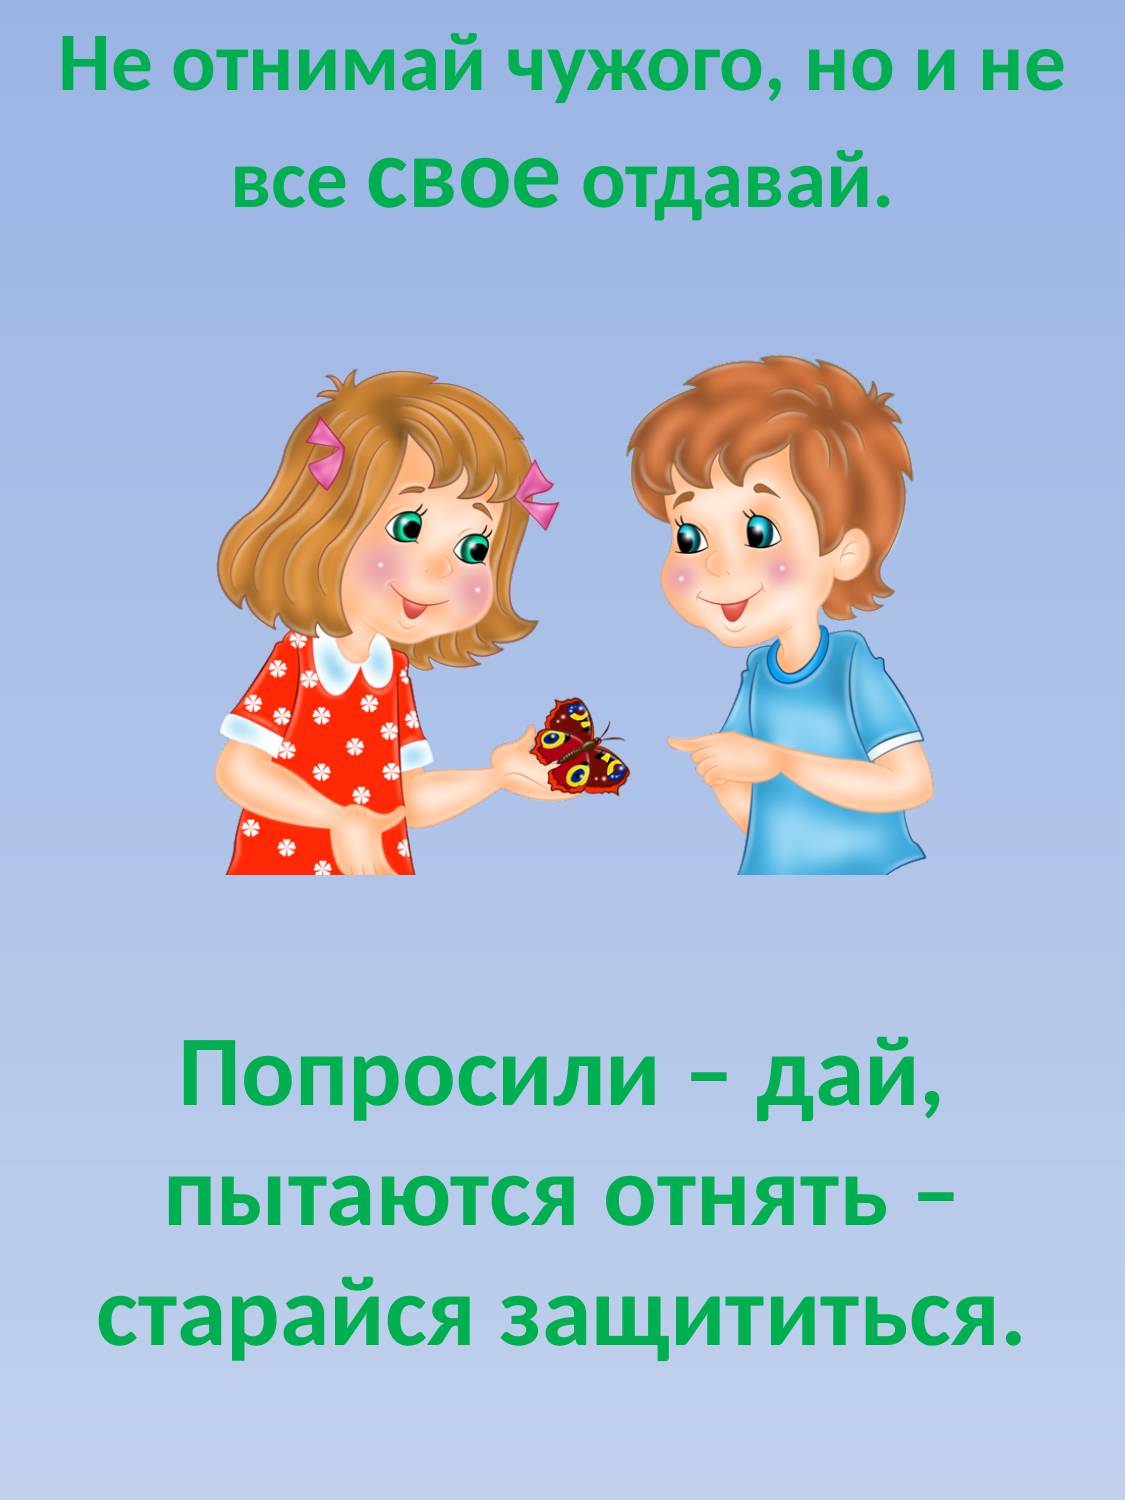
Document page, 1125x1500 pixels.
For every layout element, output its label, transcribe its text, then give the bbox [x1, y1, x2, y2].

text_box Попросили – дай, пытаются отнять – старайся защититься. [0, 998, 1125, 1373]
picture [148, 336, 1000, 875]
text_box Не отнимай чужого, но и не все свое отдавай. [0, 0, 1125, 235]
